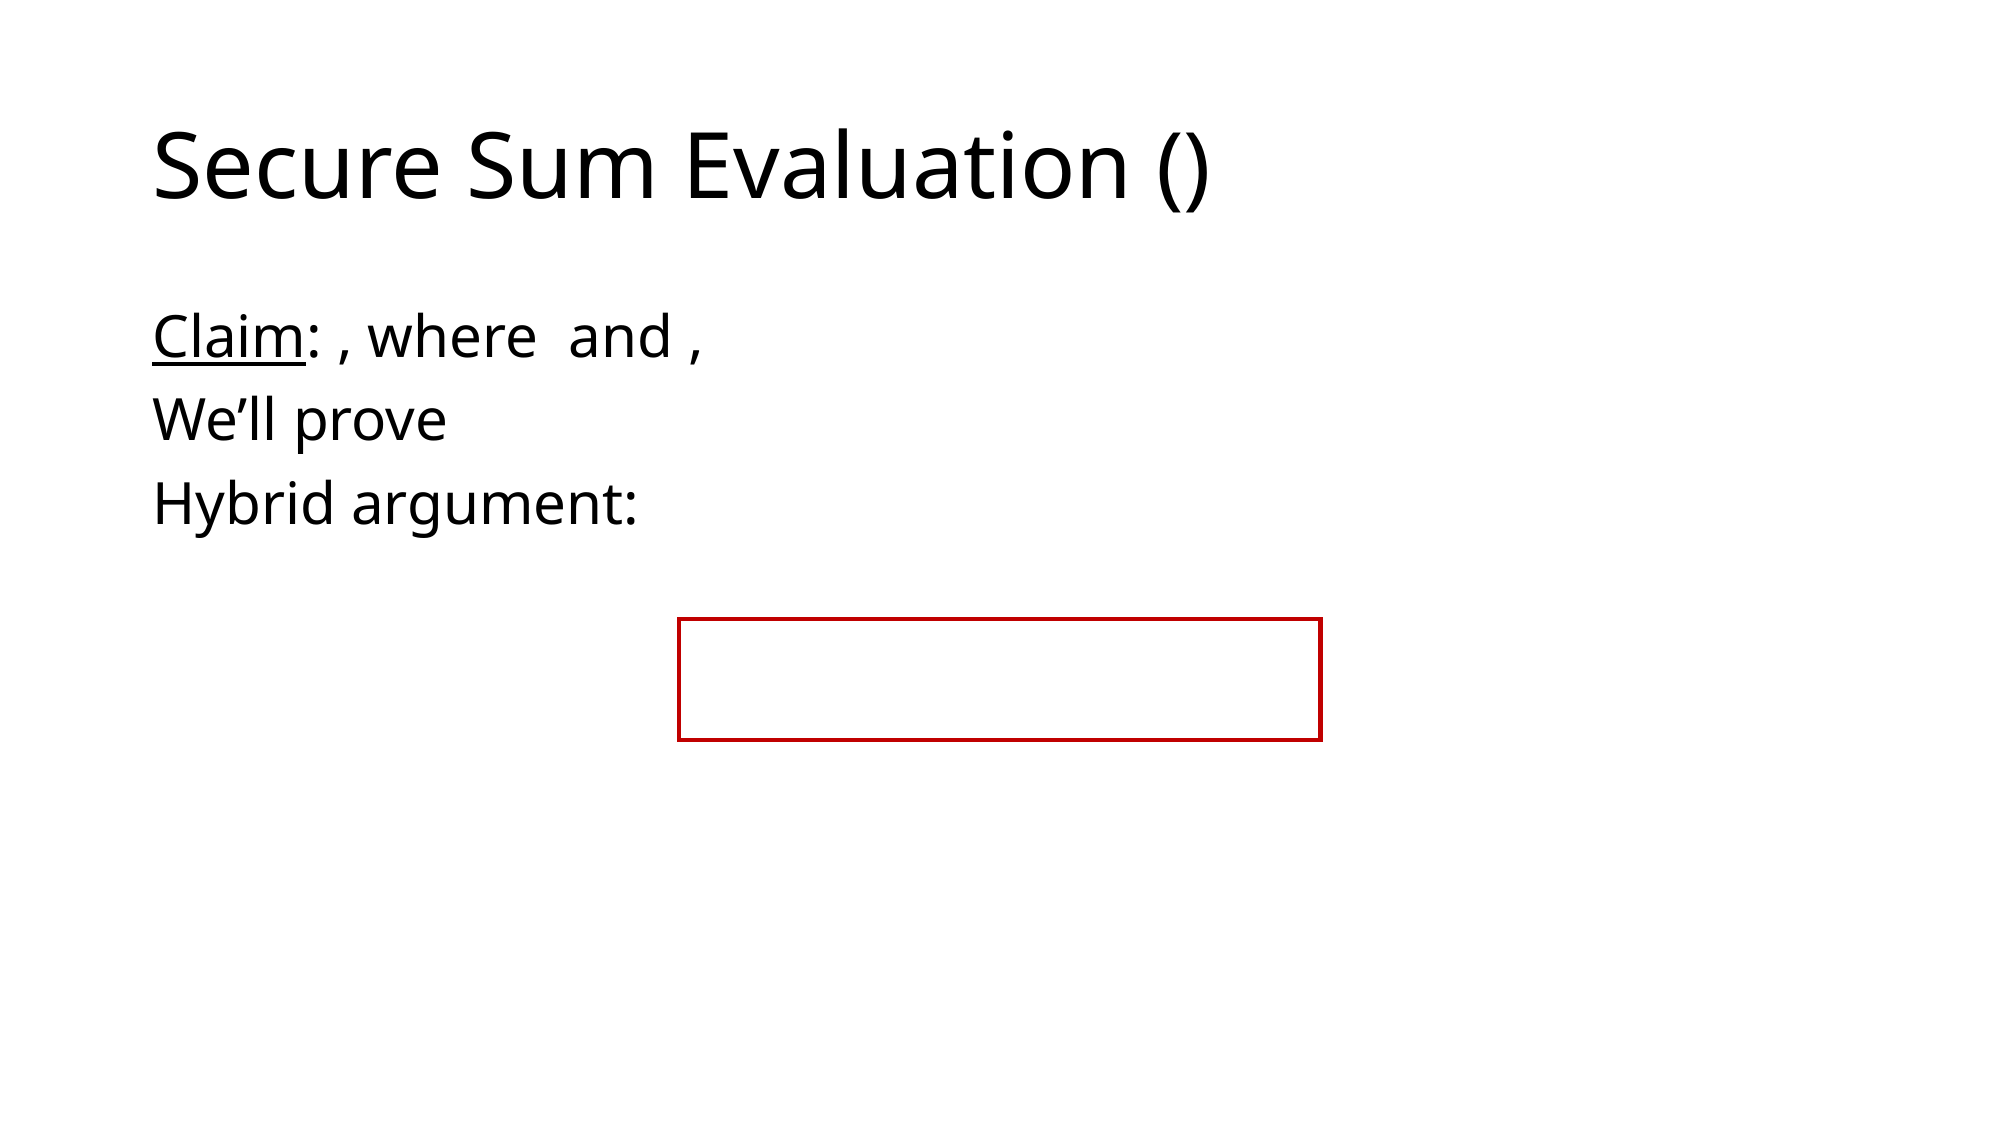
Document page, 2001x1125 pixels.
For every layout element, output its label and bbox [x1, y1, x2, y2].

text_box [678, 618, 1322, 741]
